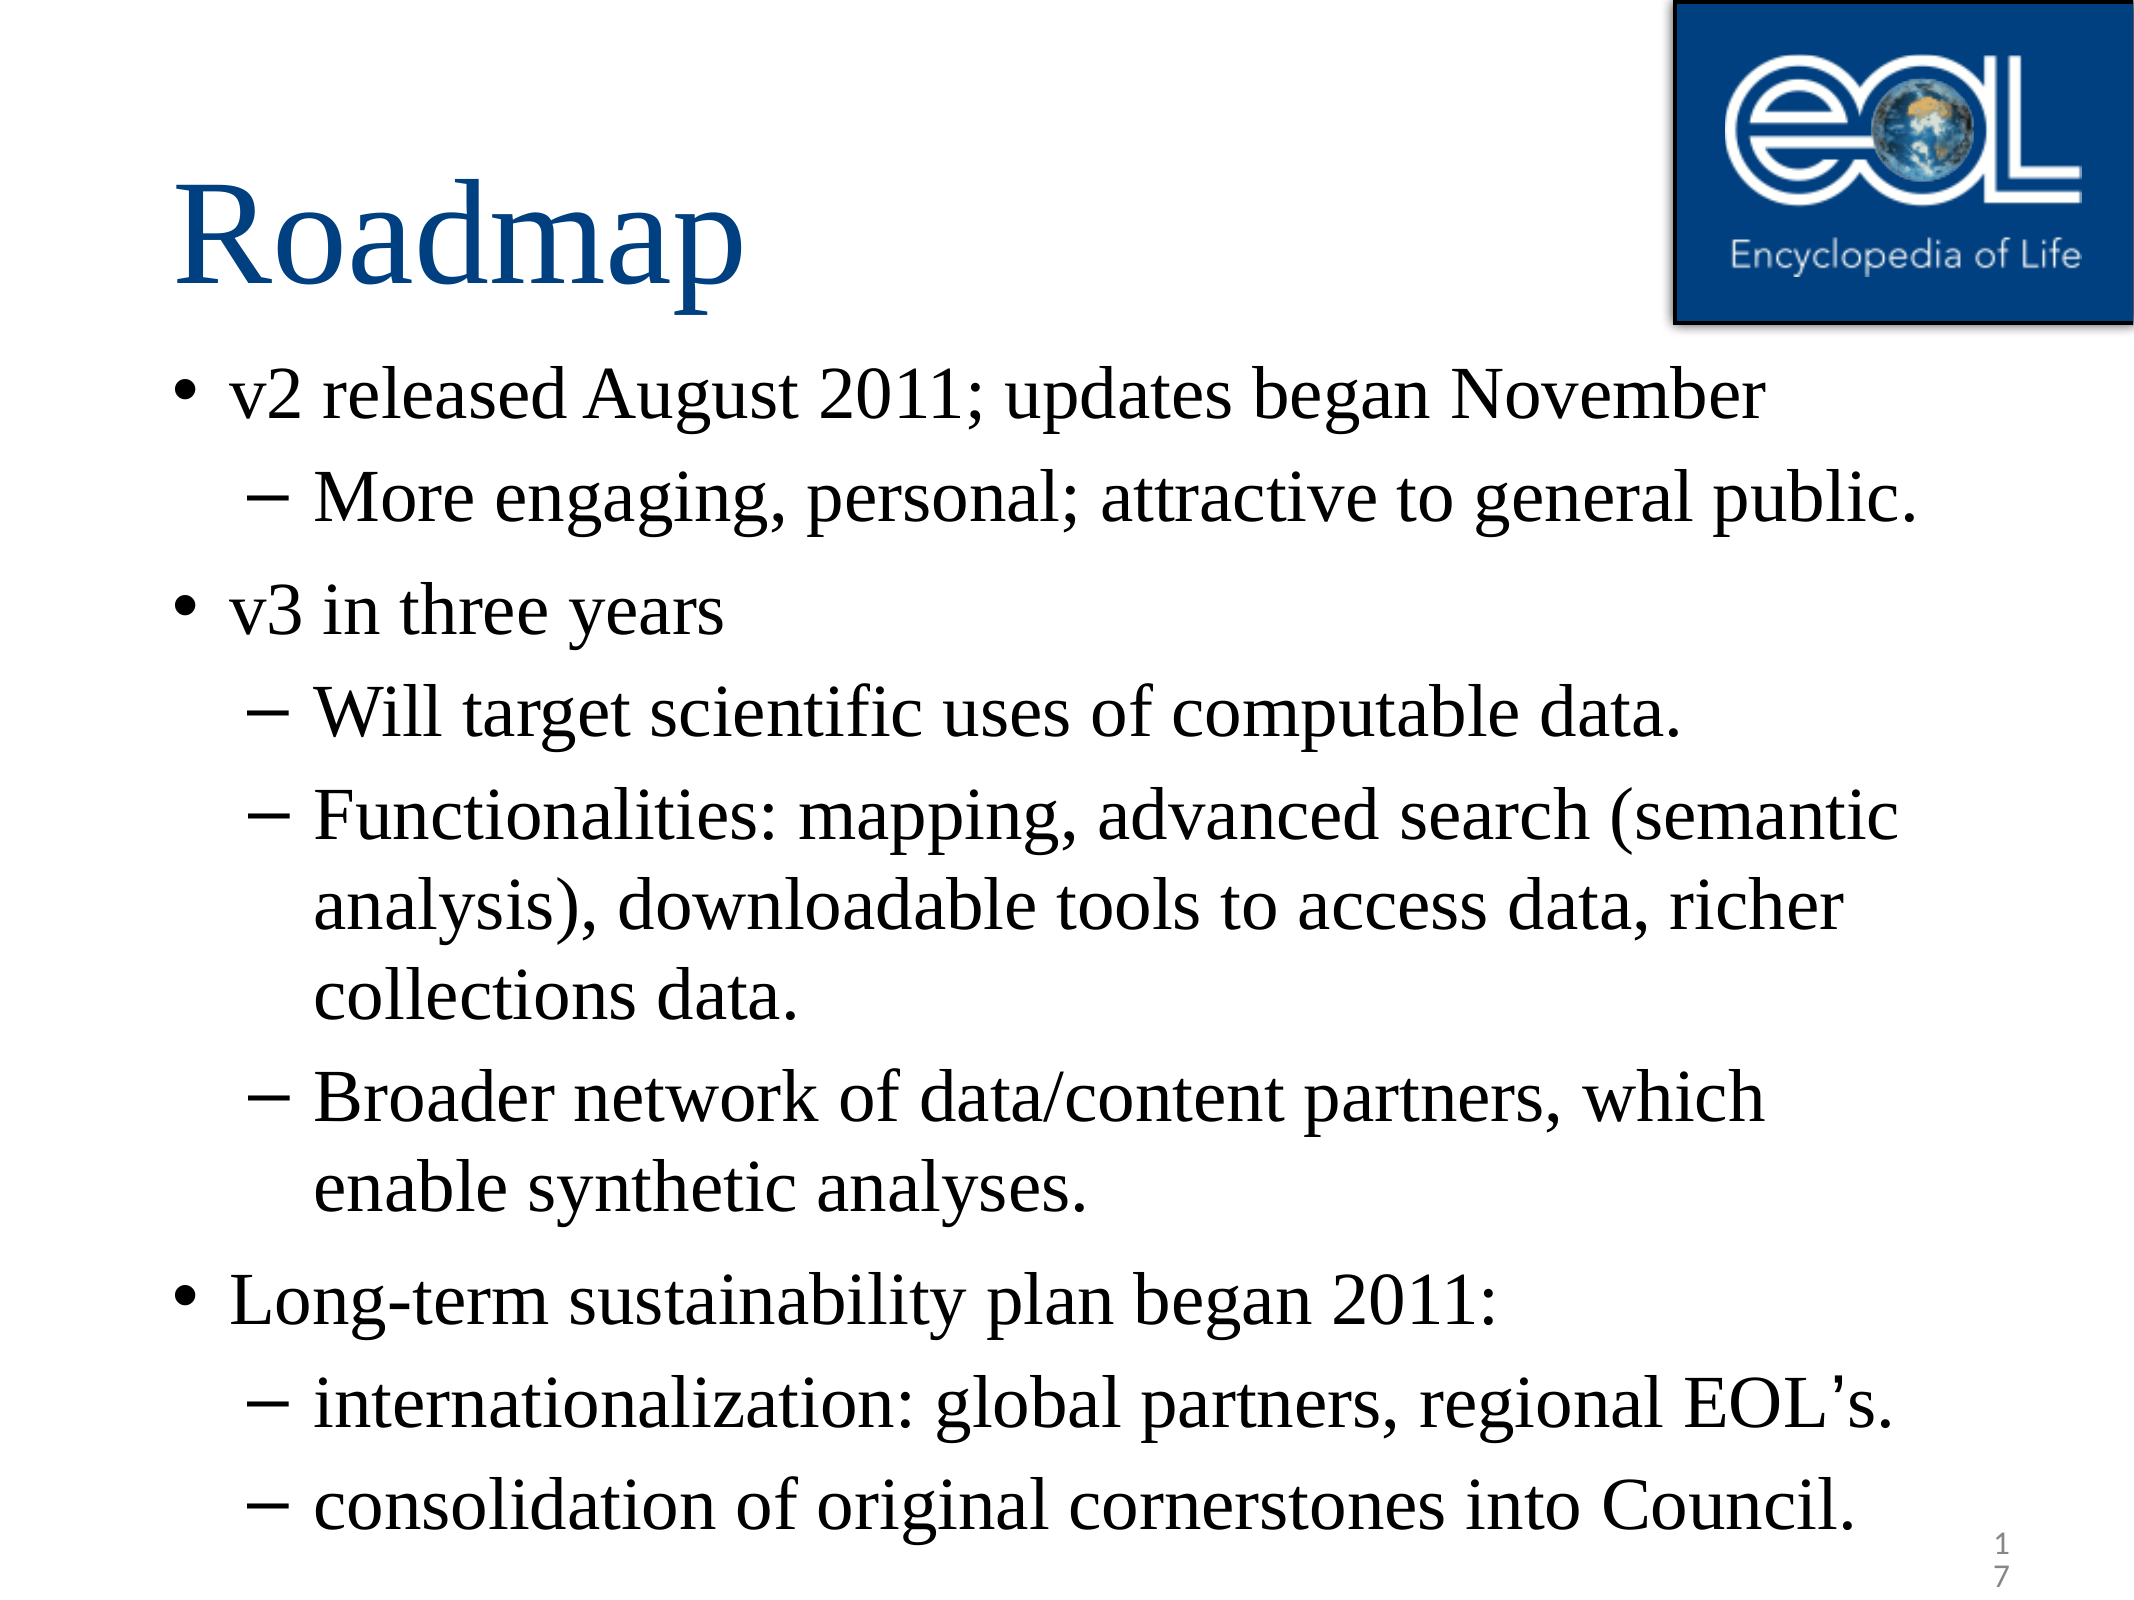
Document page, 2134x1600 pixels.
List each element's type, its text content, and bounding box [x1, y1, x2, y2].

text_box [1674, 1, 2134, 324]
title Roadmap [166, 112, 1884, 336]
list v2 released August 2011; updates began November More engaging, personal; attractive to general public. v3 in three years Will target scientific uses of computable data. Functionalities: mapping, advanced search (semantic analysis), downloadable tools to access data, richer collections data. Broader network of data/content partners, which enable synthetic analyses. Long-term sustainability plan began 2011: internationalization: global partners, regional EOL’s. consolidation of original cornerstones into Council. [166, 337, 1969, 1575]
slide_number 17 [1978, 1515, 2027, 1568]
